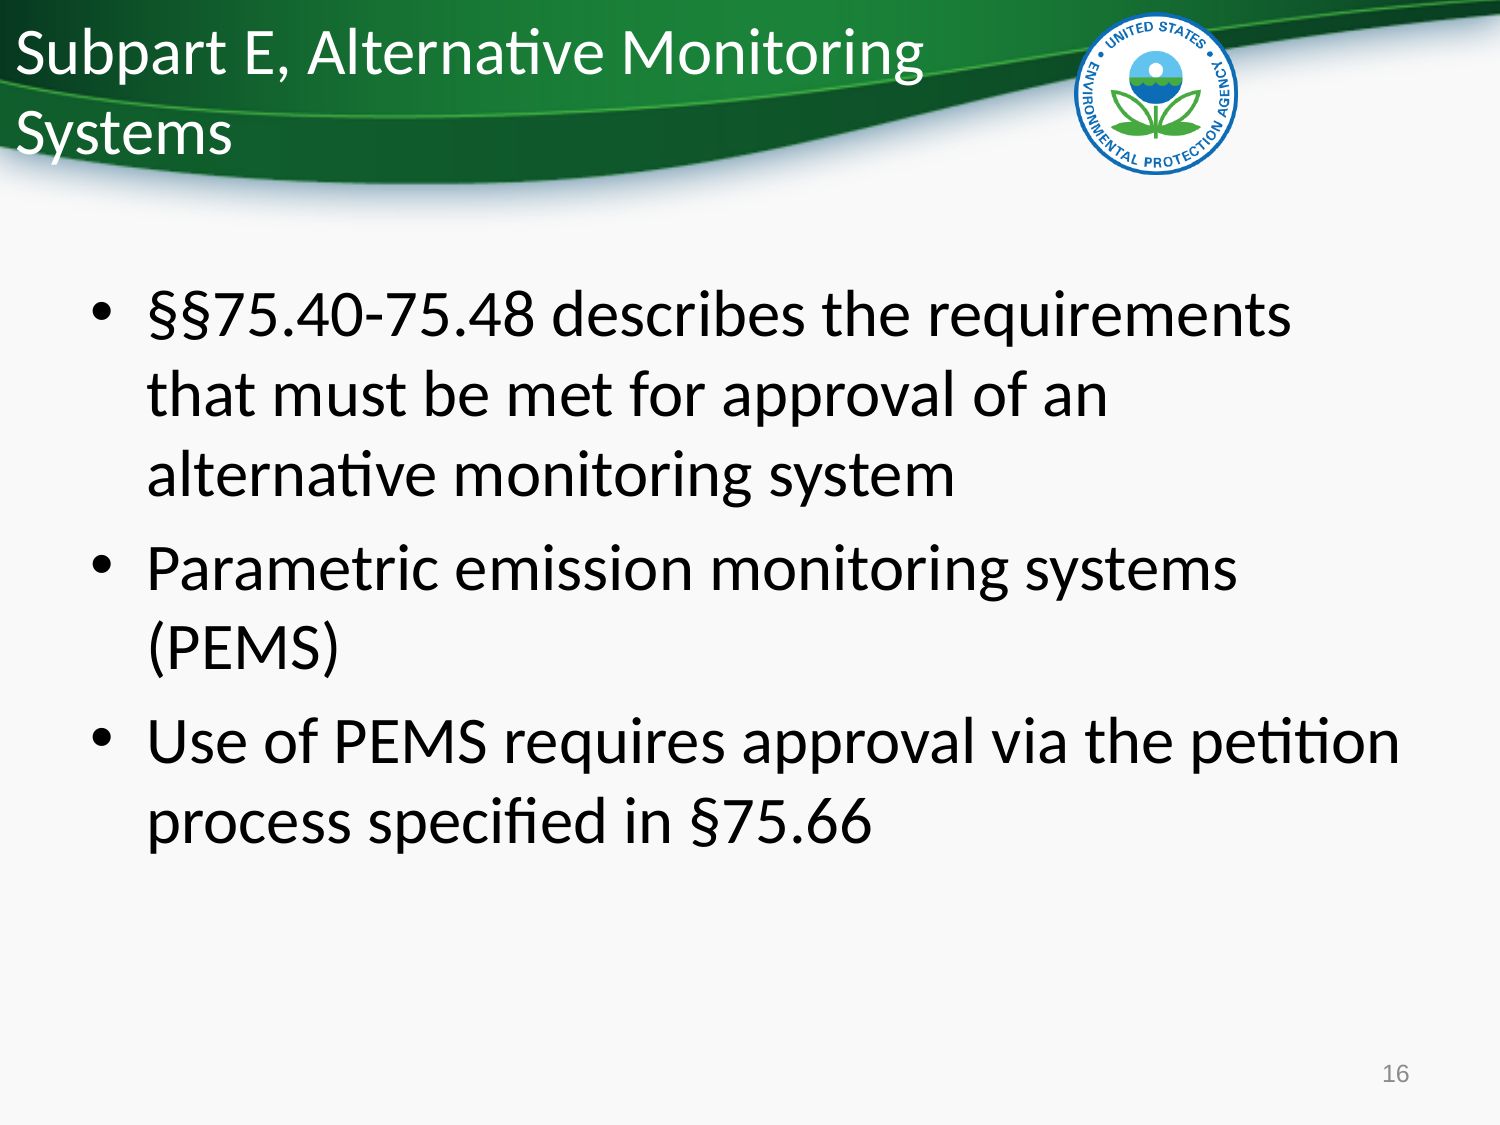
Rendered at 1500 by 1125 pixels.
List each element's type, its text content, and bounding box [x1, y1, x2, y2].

list §§75.40-75.48 describes the requirements that must be met for approval of an alternative monitoring system Parametric emission monitoring systems (PEMS) Use of PEMS requires approval via the petition process specified in §75.66 [74, 262, 1426, 1006]
picture [0, 0, 1500, 1125]
title Subpart E, Alternative Monitoring Systems [0, 0, 1076, 151]
slide_number 16 [1074, 1042, 1425, 1103]
